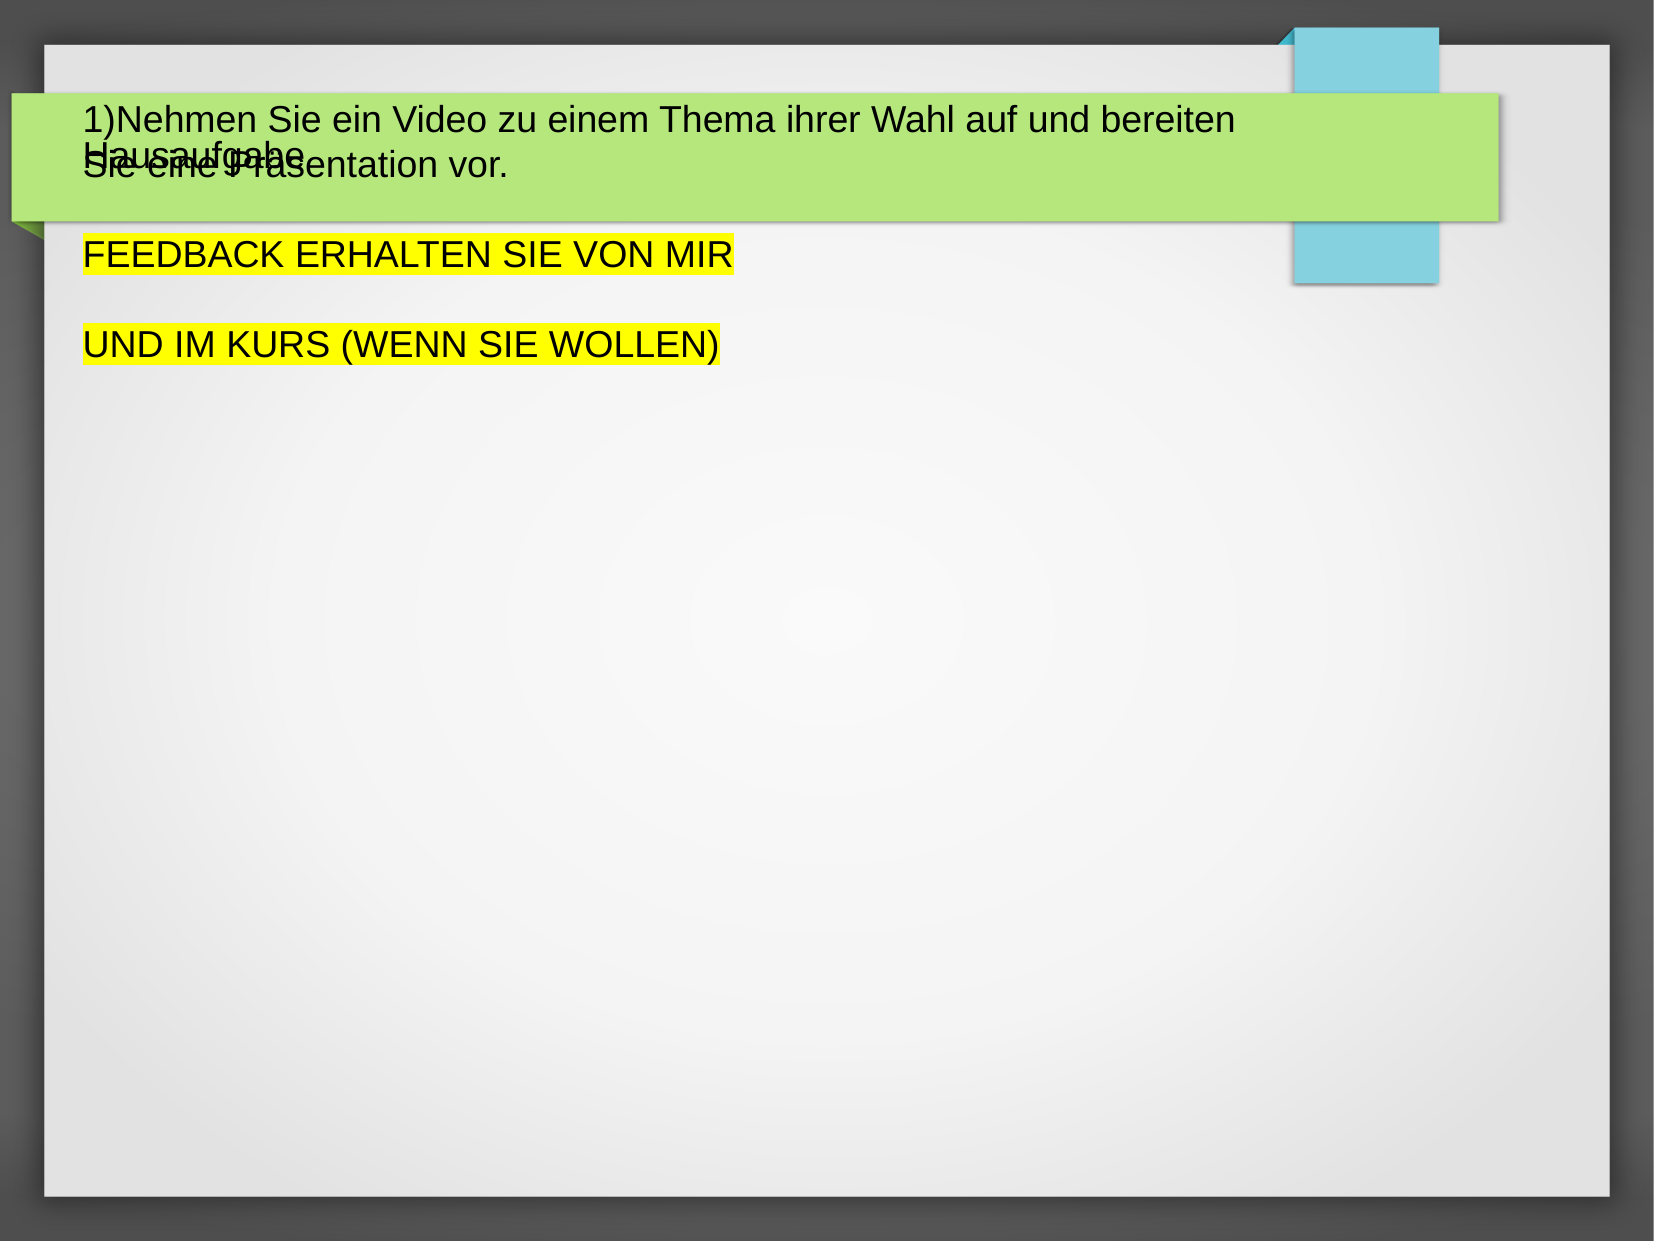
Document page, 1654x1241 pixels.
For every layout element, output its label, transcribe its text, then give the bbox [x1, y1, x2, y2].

list 1)Nehmen Sie ein Video zu einem Thema ihrer Wahl auf und bereiten Sie eine Präsentation vor. FEEDBACK ERHALTEN SIE VON MIR UND IM KURS (WENN SIE WOLLEN) [82, 94, 1264, 798]
picture [0, 0, 1654, 1241]
